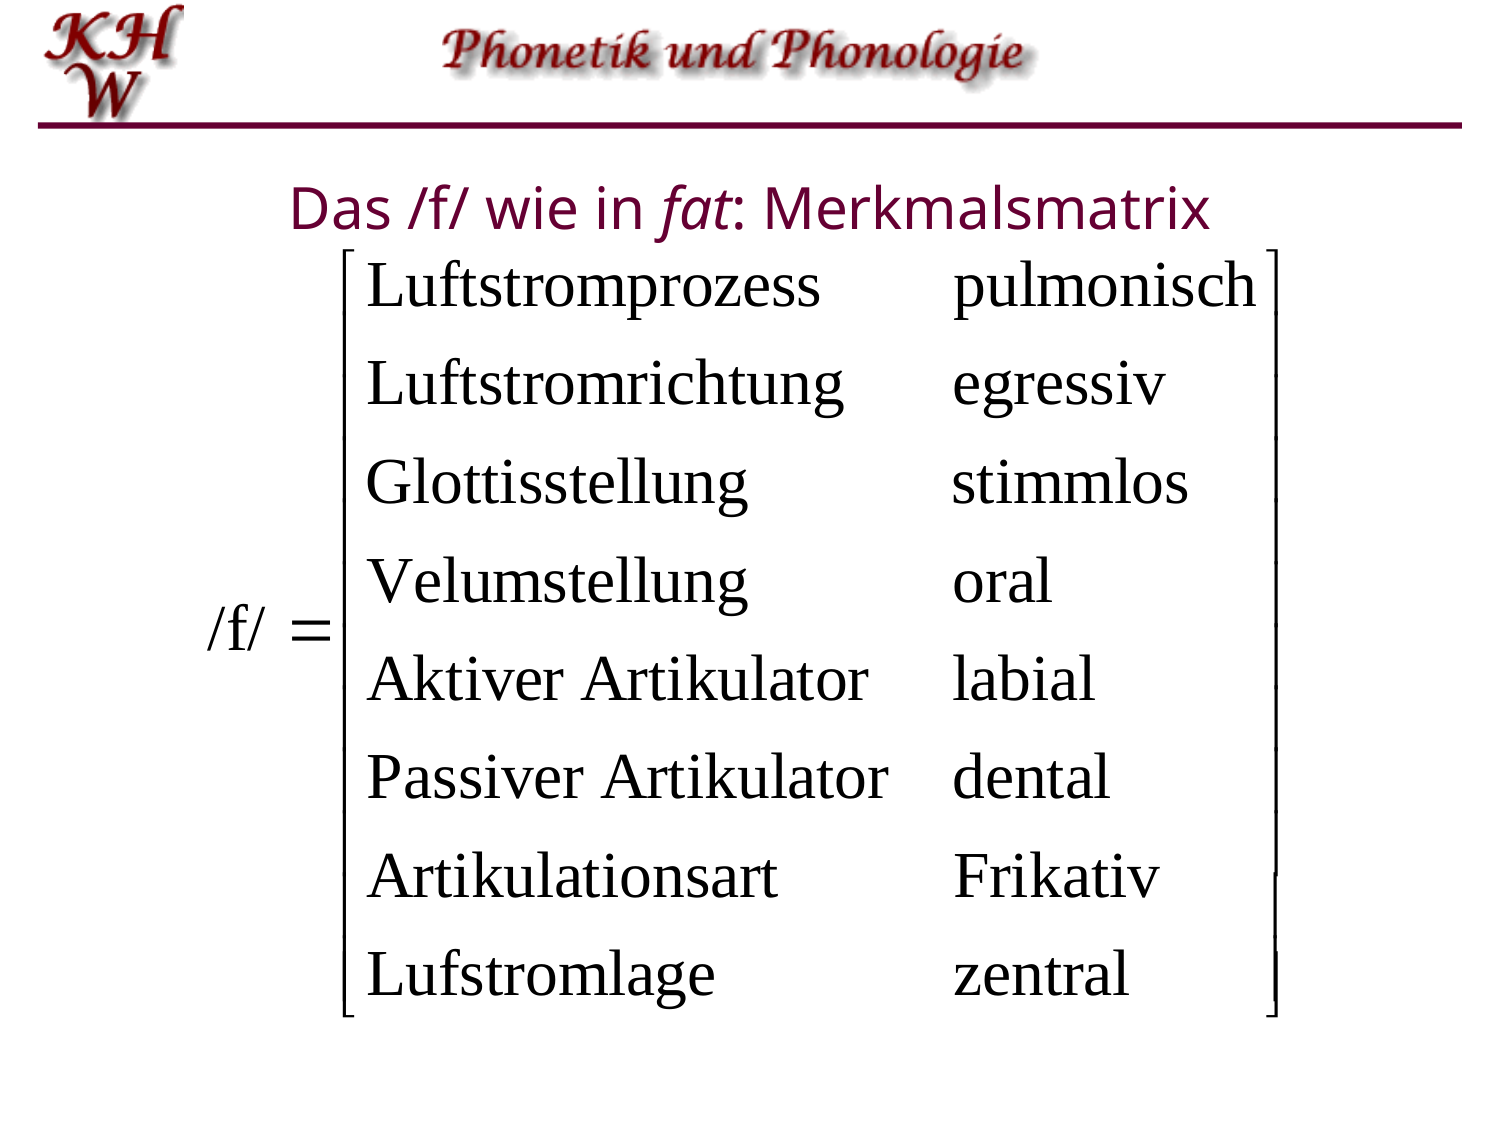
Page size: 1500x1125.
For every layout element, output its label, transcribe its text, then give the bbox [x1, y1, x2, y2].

picture [42, 0, 184, 122]
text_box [194, 236, 1304, 1031]
title Das /f/ wie in fat: Merkmalsmatrix [41, 125, 1459, 288]
picture [442, 18, 1046, 105]
